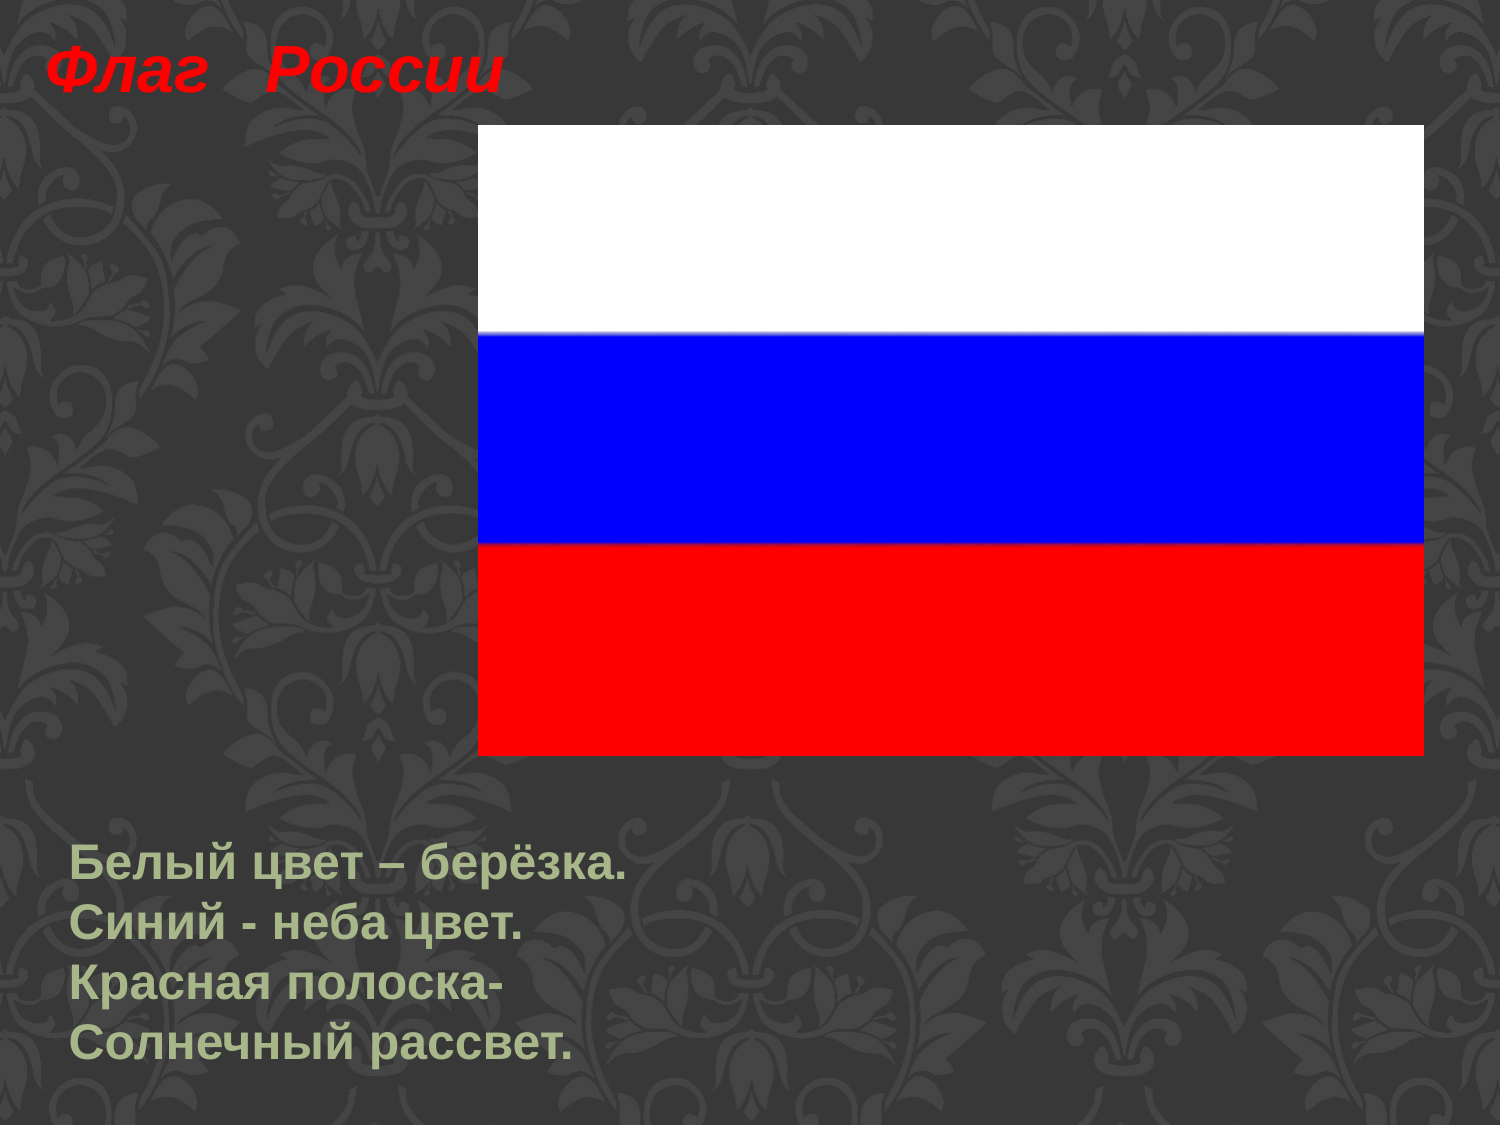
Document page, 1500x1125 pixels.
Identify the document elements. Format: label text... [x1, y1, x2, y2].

picture [478, 125, 1424, 756]
text_box Белый цвет – берёзка. Синий - неба цвет. Красная полоска- Солнечный рассвет. [53, 822, 644, 1078]
text_box Флаг России [30, 18, 521, 114]
